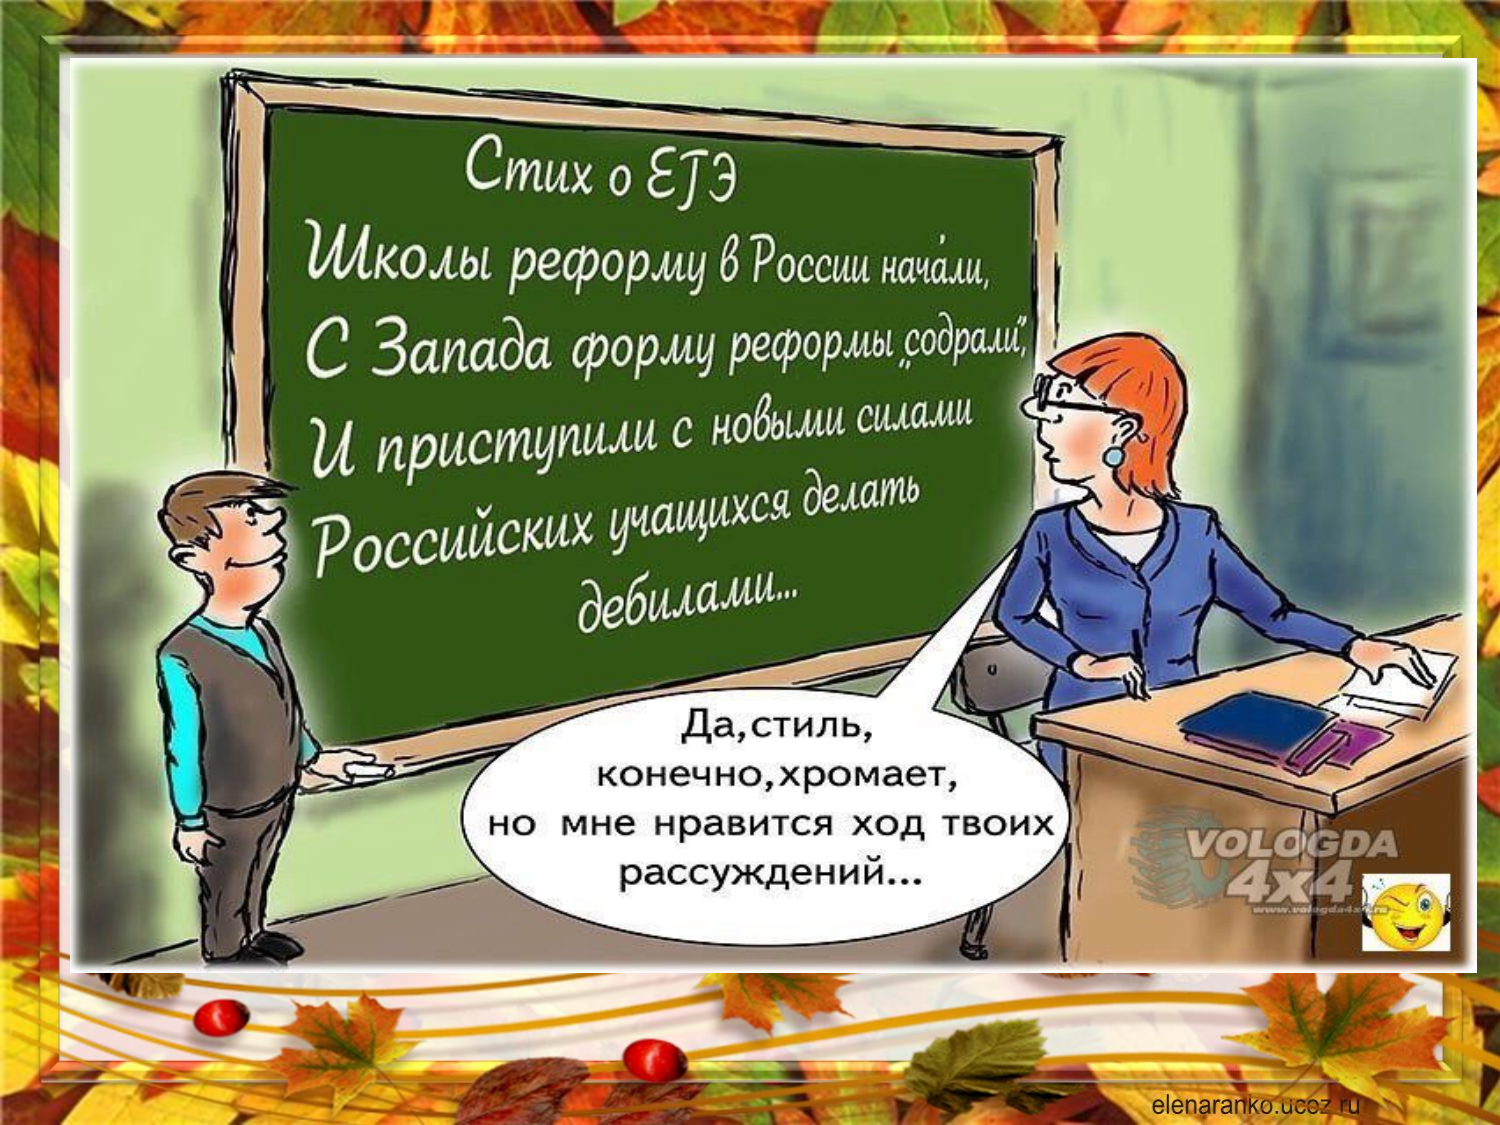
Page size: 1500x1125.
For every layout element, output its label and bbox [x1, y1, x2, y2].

picture [0, 0, 1500, 1125]
list [70, 58, 1477, 973]
